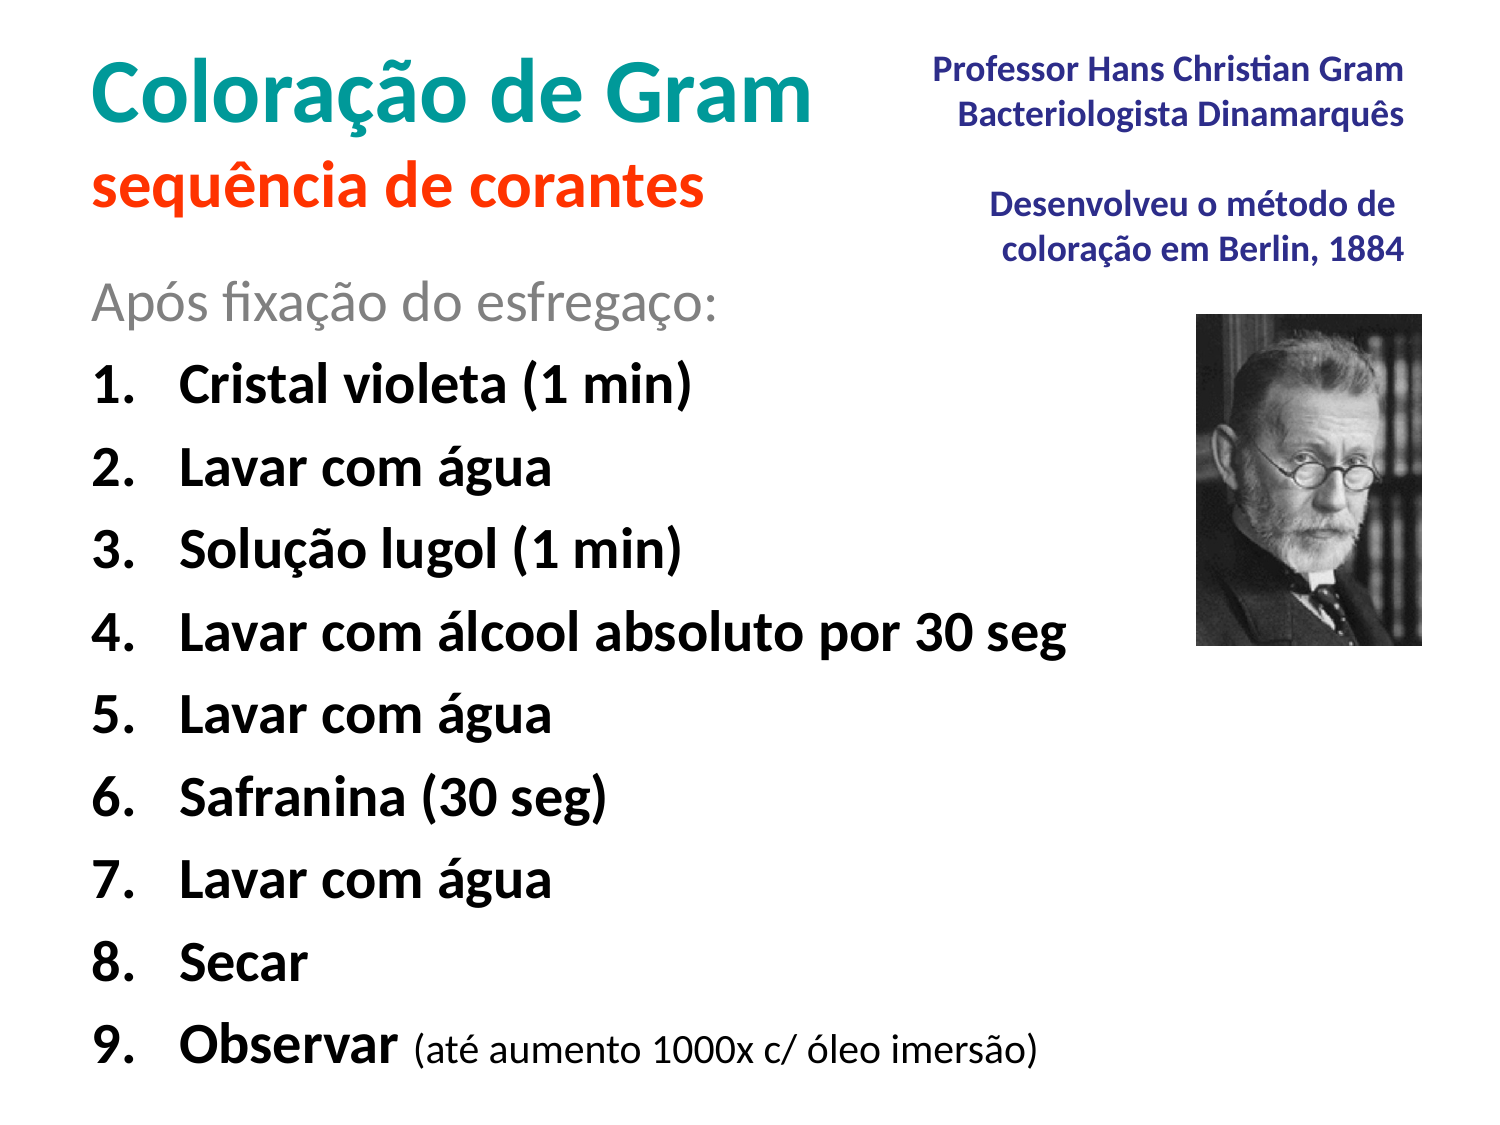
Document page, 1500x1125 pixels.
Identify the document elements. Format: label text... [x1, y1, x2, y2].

title Coloração de Gram sequência de corantes [76, 32, 851, 220]
picture [1196, 314, 1423, 646]
text_box Professor Hans Christian Gram Bacteriologista Dinamarquês Desenvolveu o método de coloração em Berlin, 1884 [917, 36, 1420, 277]
list Após fixação do esfregaço: Cristal violeta (1 min) Lavar com água Solução lugol (1 min) Lavar com álcool absoluto por 30 seg Lavar com água Safranina (30 seg) Lavar com água Secar Observar (até aumento 1000x c/ óleo imersão) [76, 255, 1387, 976]
